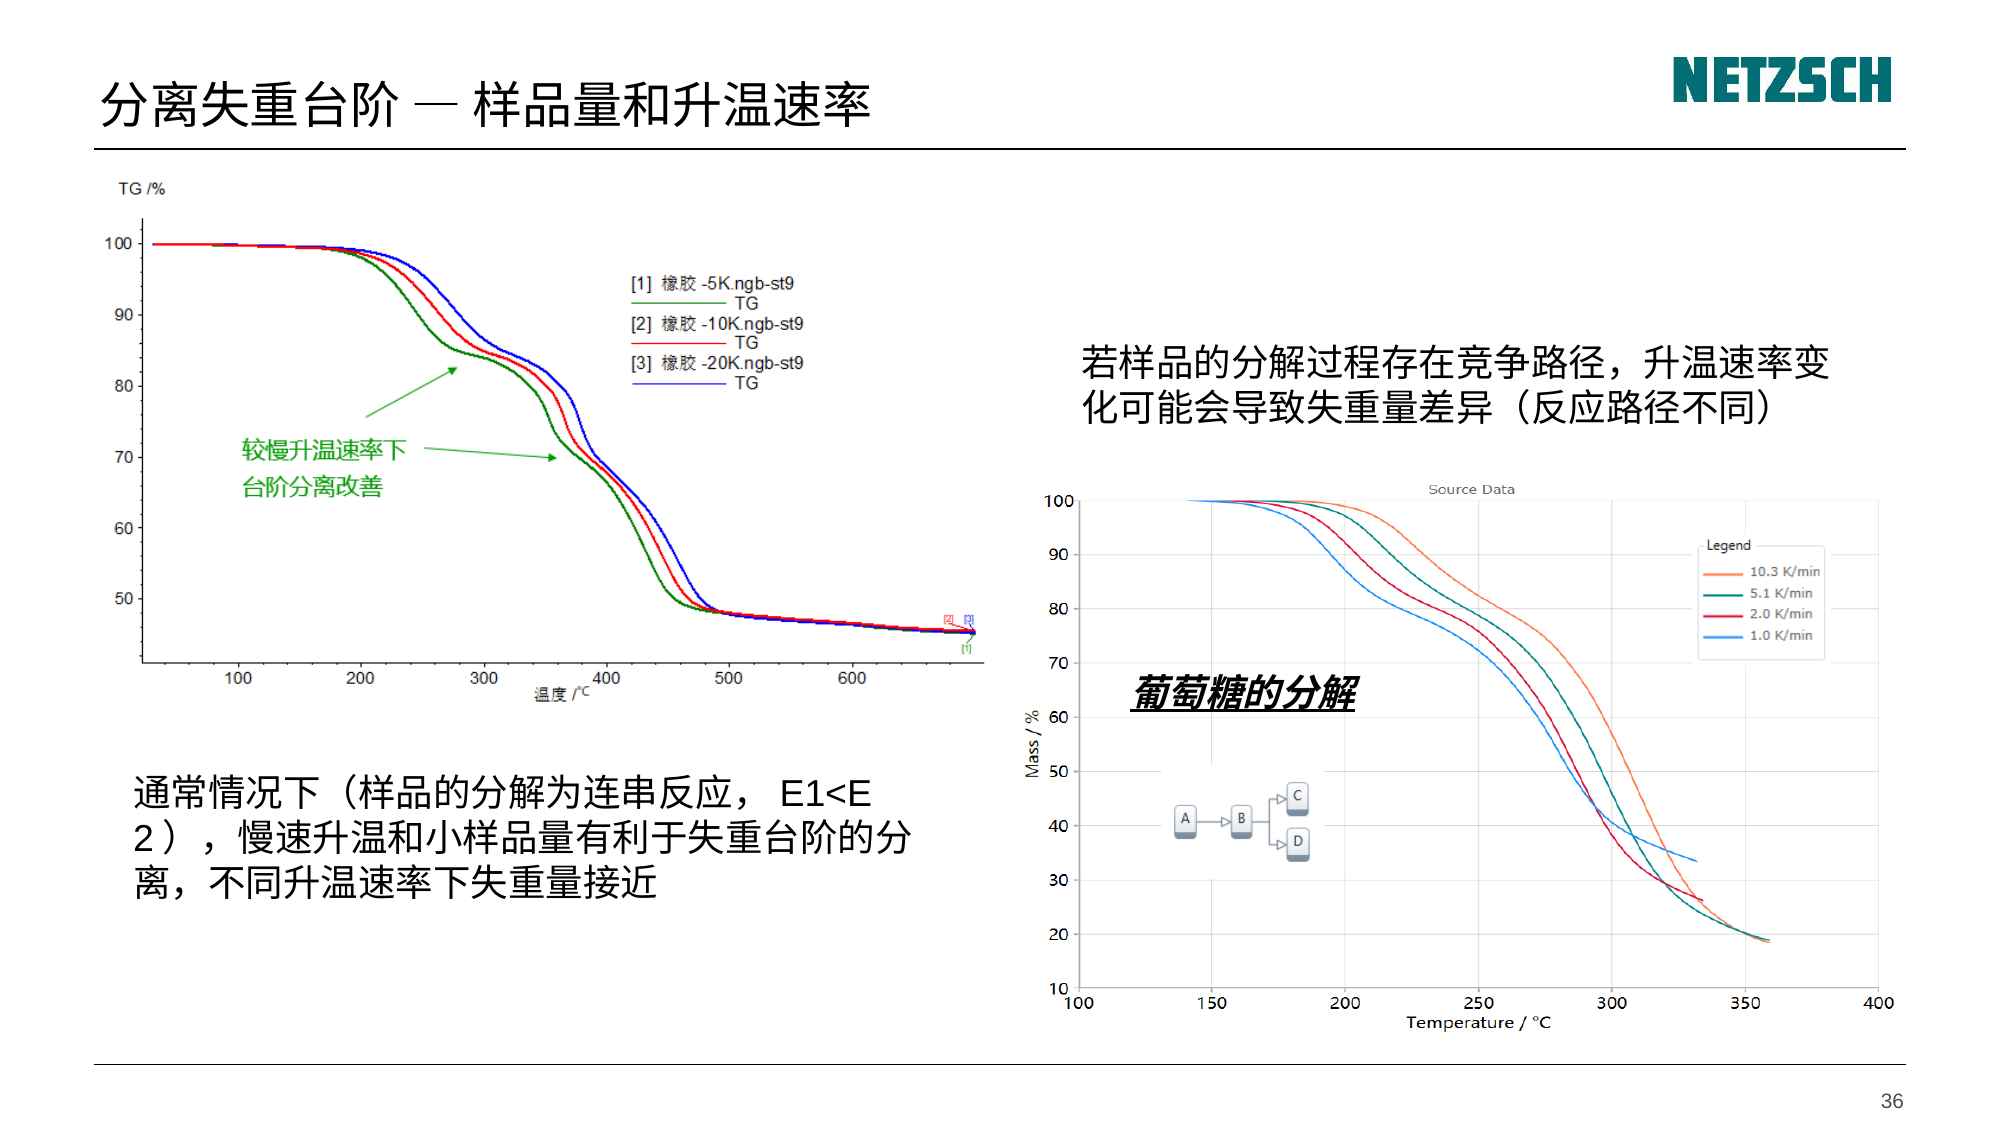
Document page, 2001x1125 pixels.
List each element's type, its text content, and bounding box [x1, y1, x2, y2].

picture [1673, 57, 1891, 102]
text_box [1016, 477, 1910, 1036]
picture [98, 172, 989, 711]
slide_number 36 [1700, 1075, 1904, 1125]
text_box 分离失重台阶 — 样品量和升温速率 [85, 66, 888, 142]
text_box 若样品的分解过程存在竞争路径，升温速率变化可能会导致失重量差异（反应路径不同） [1066, 331, 1863, 437]
text_box 通常情况下（样品的分解为连串反应，E1<E2），慢速升温和小样品量有利于失重台阶的分离，不同升温速率下失重量接近 [118, 761, 977, 912]
